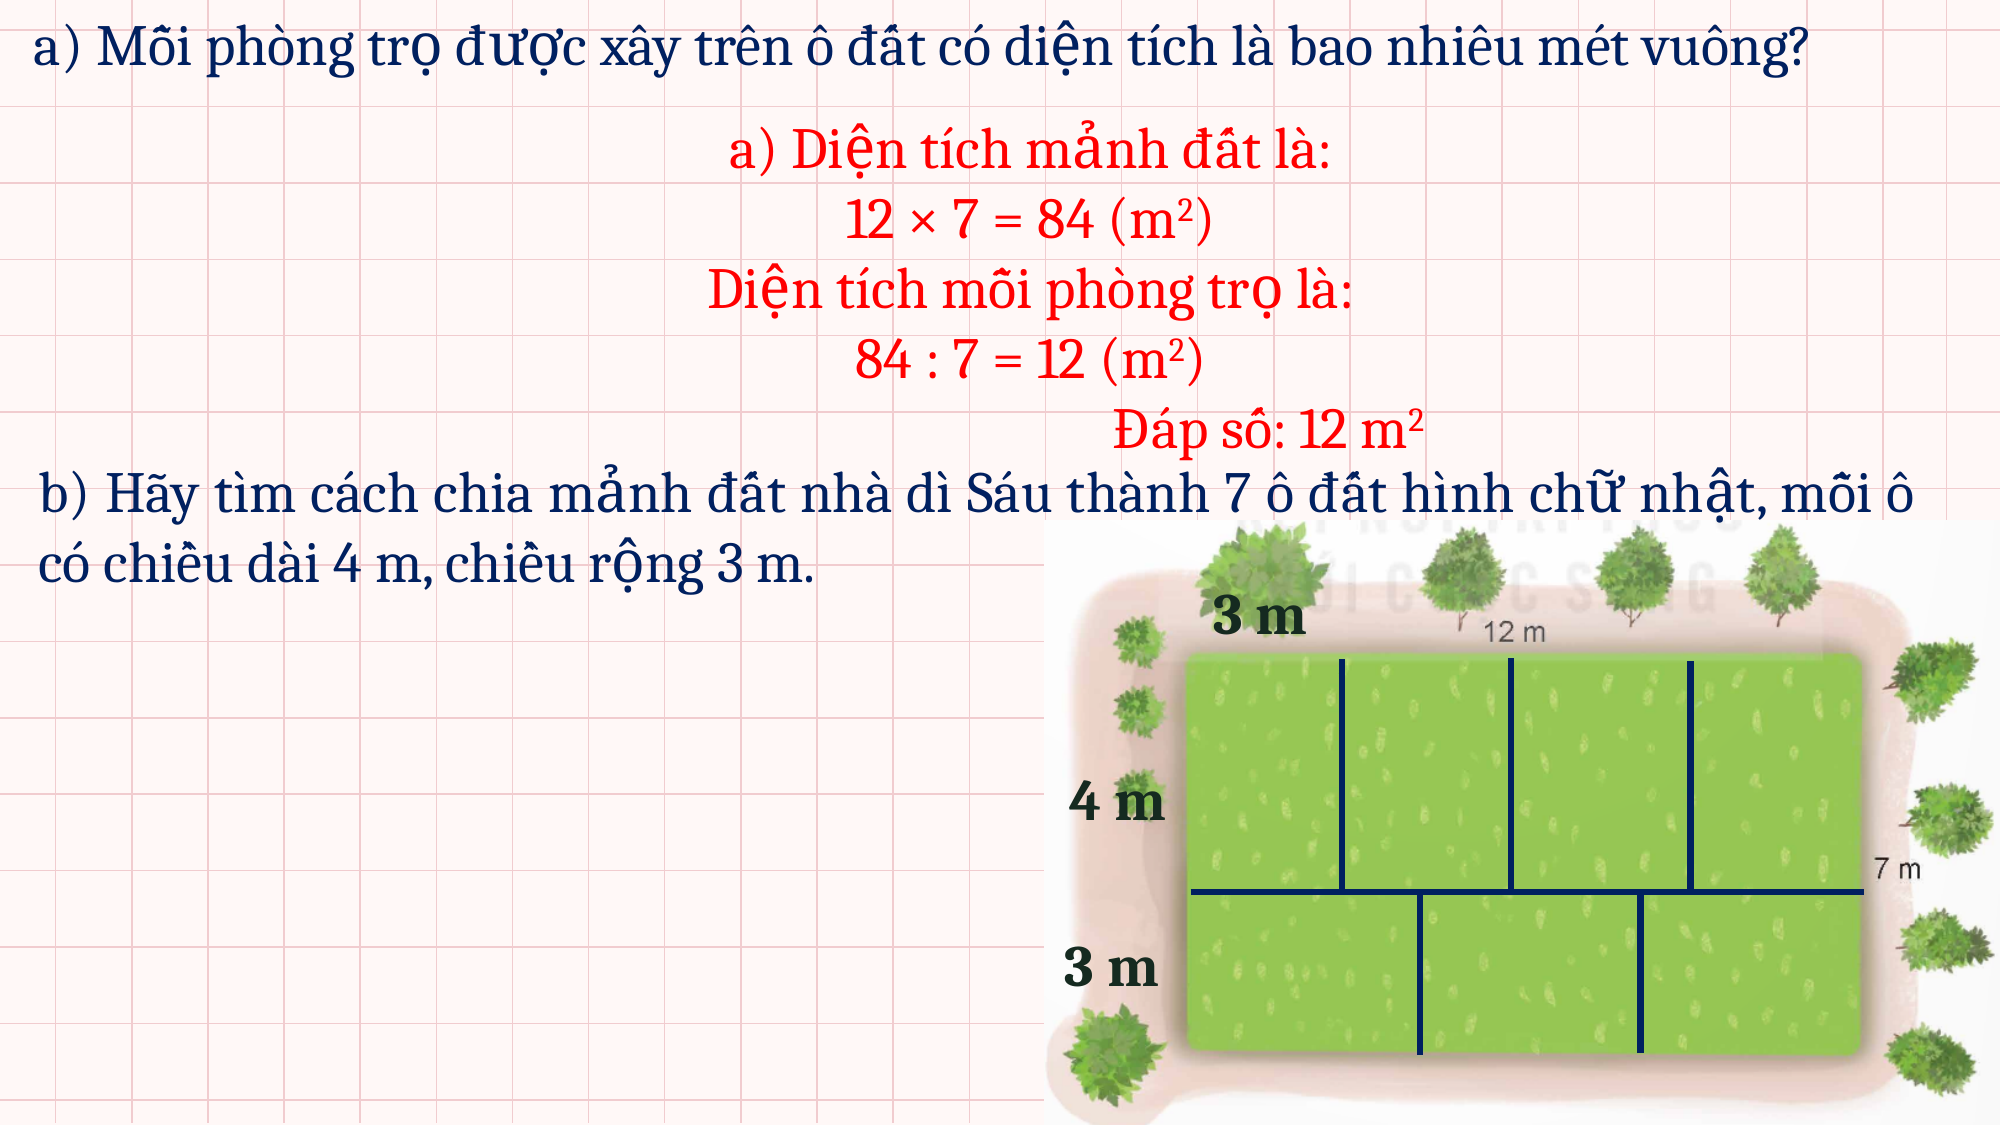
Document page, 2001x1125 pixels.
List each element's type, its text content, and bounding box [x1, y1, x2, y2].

text_box a) Mỗi phòng trọ được xây trên ô đất có diện tích là bao nhiêu mét vuông? [19, 0, 1925, 85]
picture [1044, 520, 2000, 1125]
text_box a) Diện tích mảnh đất là: 12 × 7 = 84 (m2) Diện tích mỗi phòng trọ là: 84 : 7 = 12 (m2) Đáp số: 12 m2 [623, 103, 1439, 446]
text_box b) Hãy tìm cách chia mảnh đất nhà dì Sáu thành 7 ô đất hình chữ nhật, mỗi ô có chiều dài 4 m, chiều rộng 3 m. [23, 446, 1930, 602]
